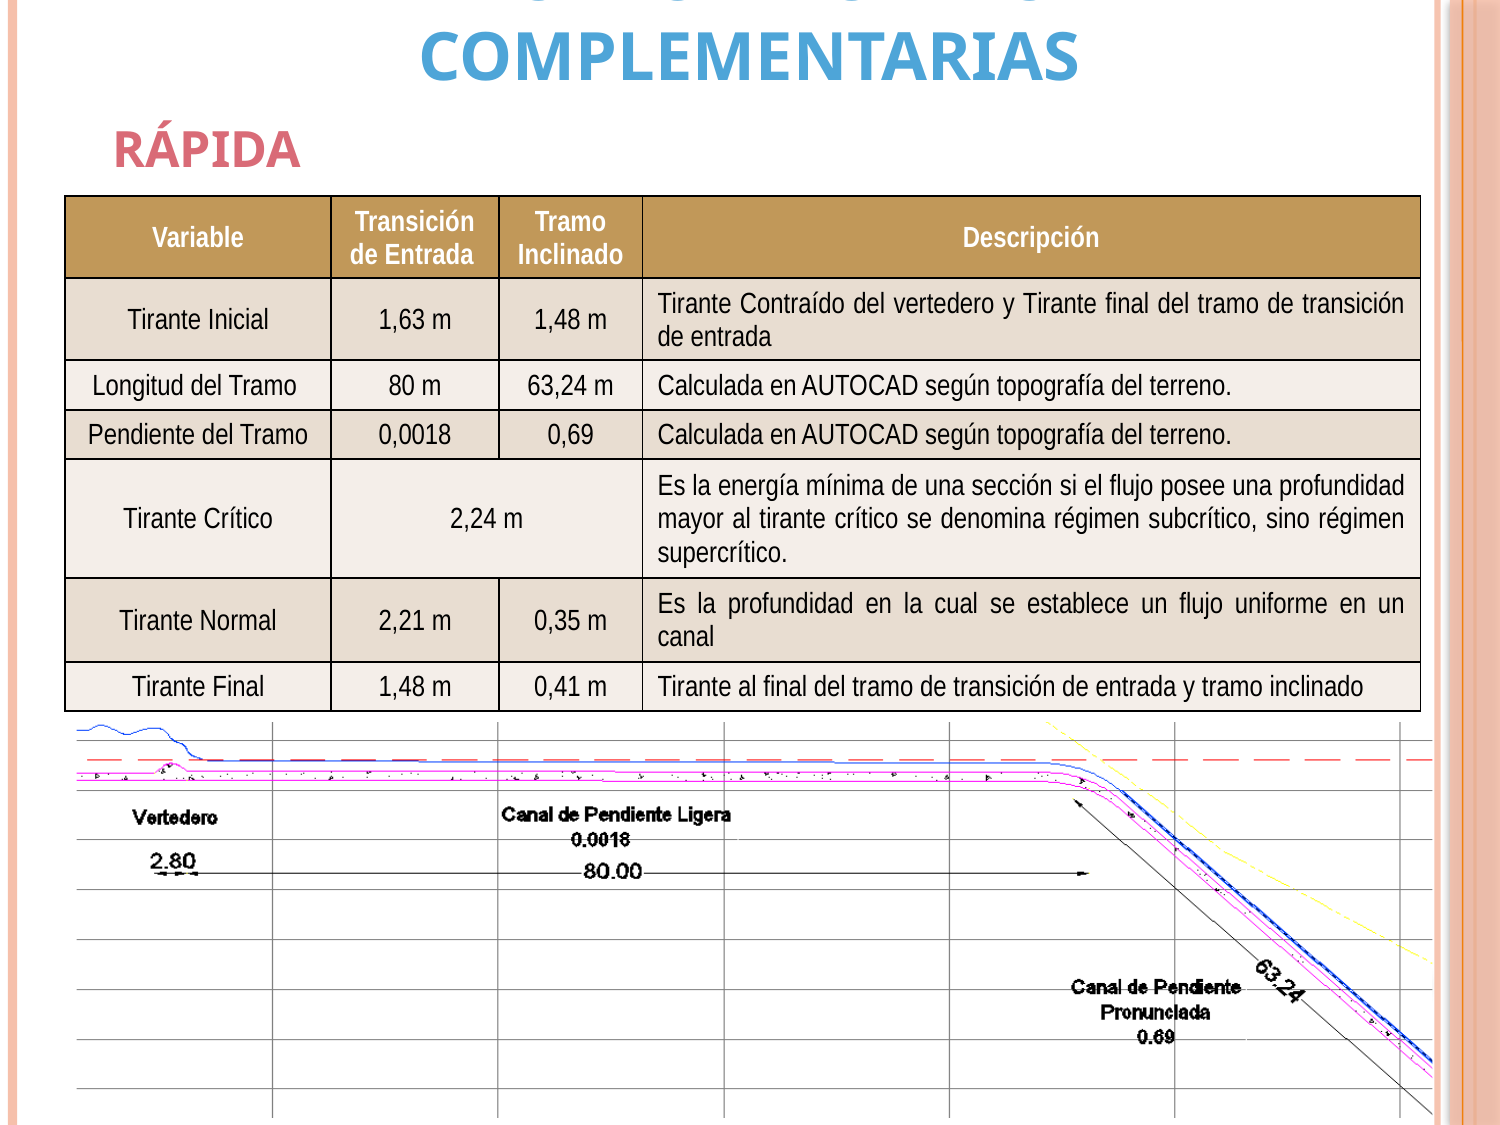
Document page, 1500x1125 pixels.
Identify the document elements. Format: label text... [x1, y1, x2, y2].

table_cell 63,24 m [500, 361, 642, 409]
picture [76, 721, 1433, 1119]
table_cell Tirante al final del tramo de transición de entrada y tramo inclinado [643, 663, 1420, 710]
table_cell 0,0018 [332, 411, 498, 458]
table_cell 2,21 m [332, 579, 498, 661]
table_cell Es la energía mínima de una sección si el flujo posee una profundidad mayor al tirante crítico se denomina régimen subcrítico, sino régimen supercrítico. [643, 460, 1420, 577]
text_box DISEÑO DE OBRAS COMPLEMENTARIAS [98, 7, 1400, 101]
table_cell 1,48 m [332, 663, 498, 710]
table_cell 80 m [332, 361, 498, 409]
table_cell Es la profundidad en la cual se establece un flujo uniforme en un canal [643, 579, 1420, 661]
text_box RÁPIDA [97, 90, 772, 185]
table_cell 130,64 [1434, 723, 1438, 1124]
table_header Descripción [643, 197, 1420, 277]
table_cell Tirante Crítico [66, 460, 330, 577]
table_cell 0,69 [500, 411, 642, 458]
table_cell Tirante Final [66, 663, 330, 710]
table_cell 0,35 m [500, 579, 642, 661]
table_cell 0,41 m [500, 663, 642, 710]
table_cell Longitud del Tramo [66, 361, 330, 409]
table_cell Calculada en AUTOCAD según topografía del terreno. [643, 361, 1420, 409]
table_cell 1,63 m [332, 279, 498, 359]
table_cell Tirante Contraído del vertedero y Tirante final del tramo de transición de entrada [643, 279, 1420, 359]
table_header Tramo Inclinado [500, 197, 642, 277]
table_header Variable [66, 197, 330, 277]
table_cell Pendiente del Tramo [66, 411, 330, 458]
table_cell Calculada en AUTOCAD según topografía del terreno. [643, 411, 1420, 458]
table_cell Tirante Inicial [66, 279, 330, 359]
table_cell 1,48 m [500, 279, 642, 359]
table_cell 2,24 m [332, 460, 642, 577]
table_cell Tirante Normal [66, 579, 330, 661]
table_header Transición de Entrada [332, 197, 498, 277]
